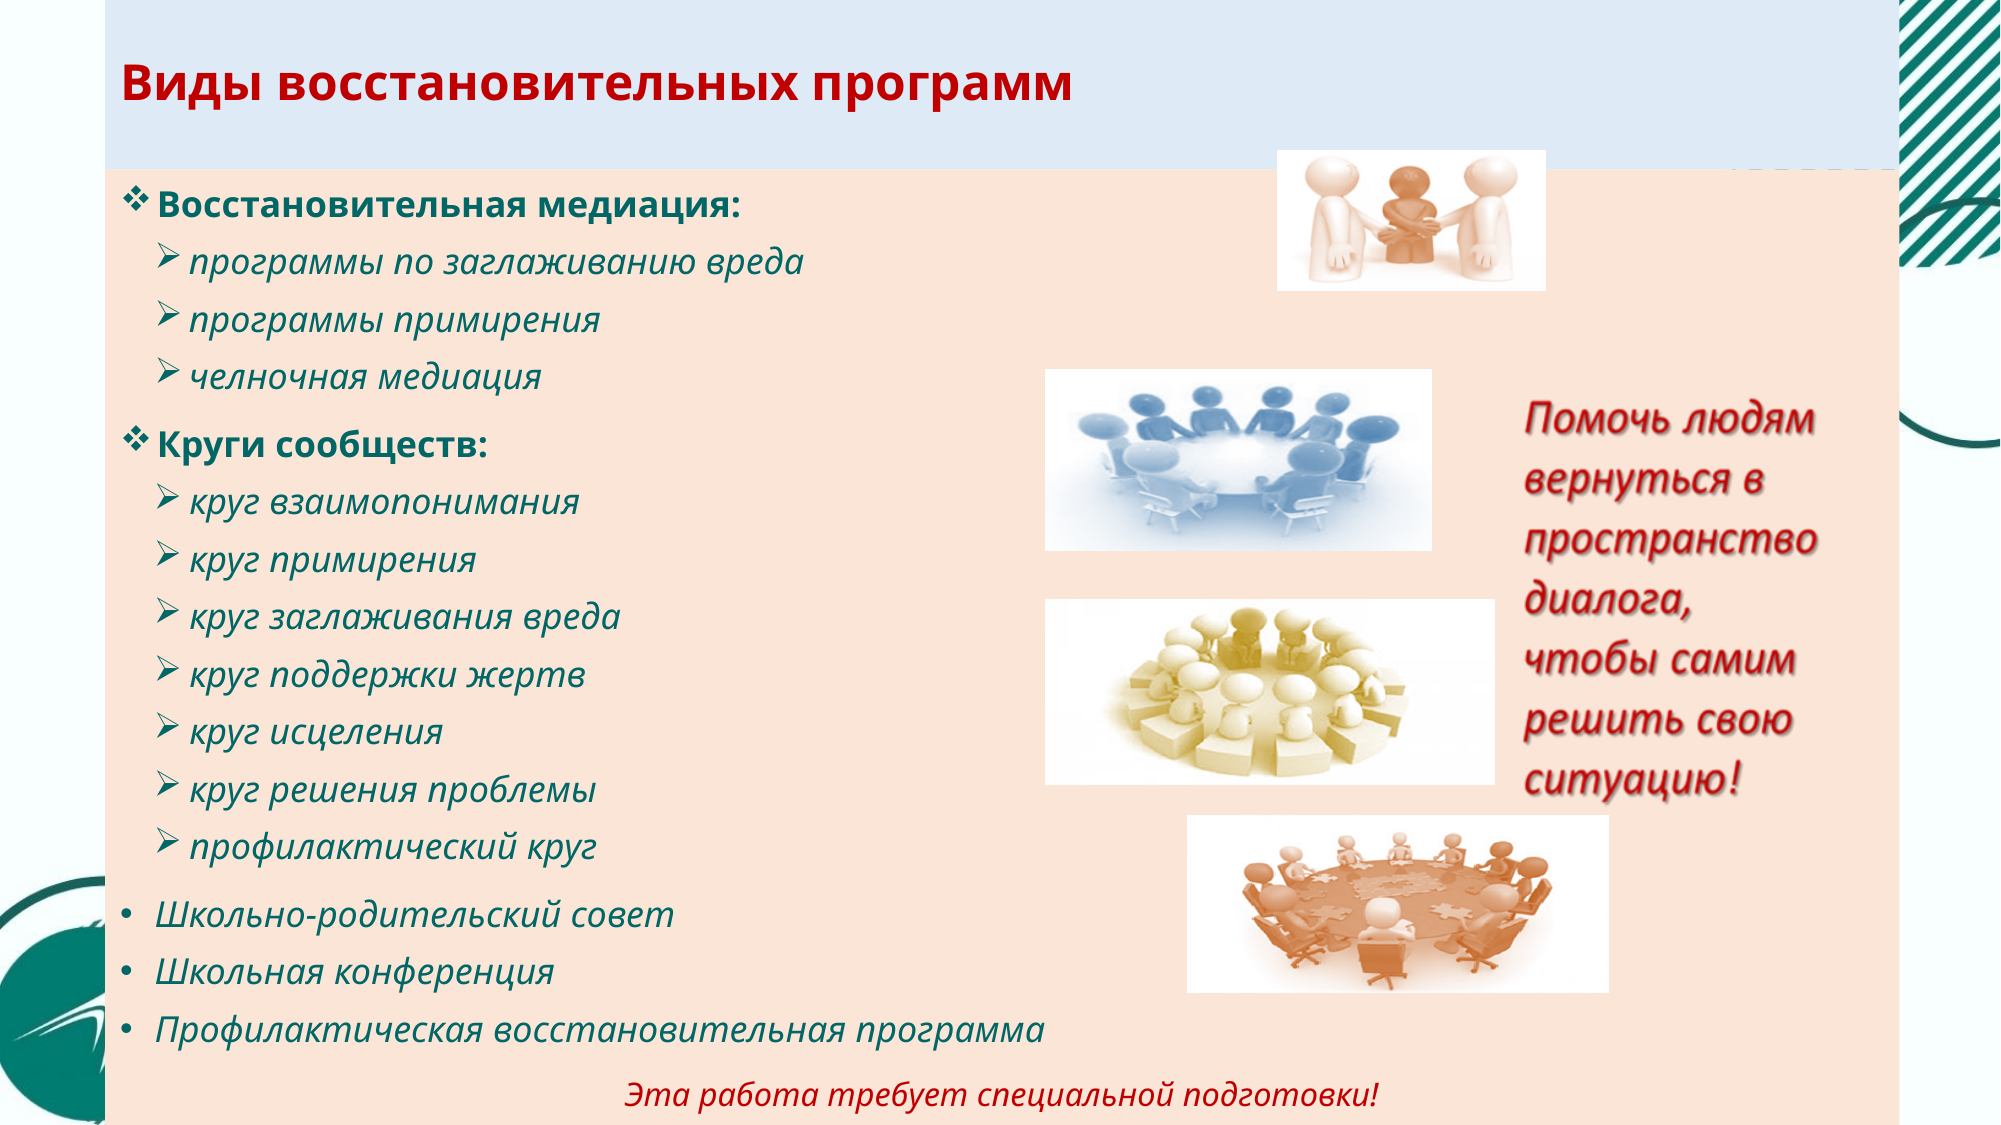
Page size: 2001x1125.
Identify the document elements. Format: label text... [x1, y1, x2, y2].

list Восстановительная медиация: программы по заглаживанию вреда программы примирения челночная медиация Круги сообществ: круг взаимопонимания круг примирения круг заглаживания вреда круг поддержки жертв круг исцеления круг решения проблемы профилактический круг Школьно-родительский совет Школьная конференция Профилактическая восстановительная программа Эта работа требует специальной подготовки! [105, 169, 1900, 1125]
picture [1277, 150, 1546, 291]
title Виды восстановительных программ [105, 0, 1900, 169]
picture [1045, 369, 1432, 551]
picture [0, 0, 105, 1125]
picture [1045, 0, 2001, 1125]
